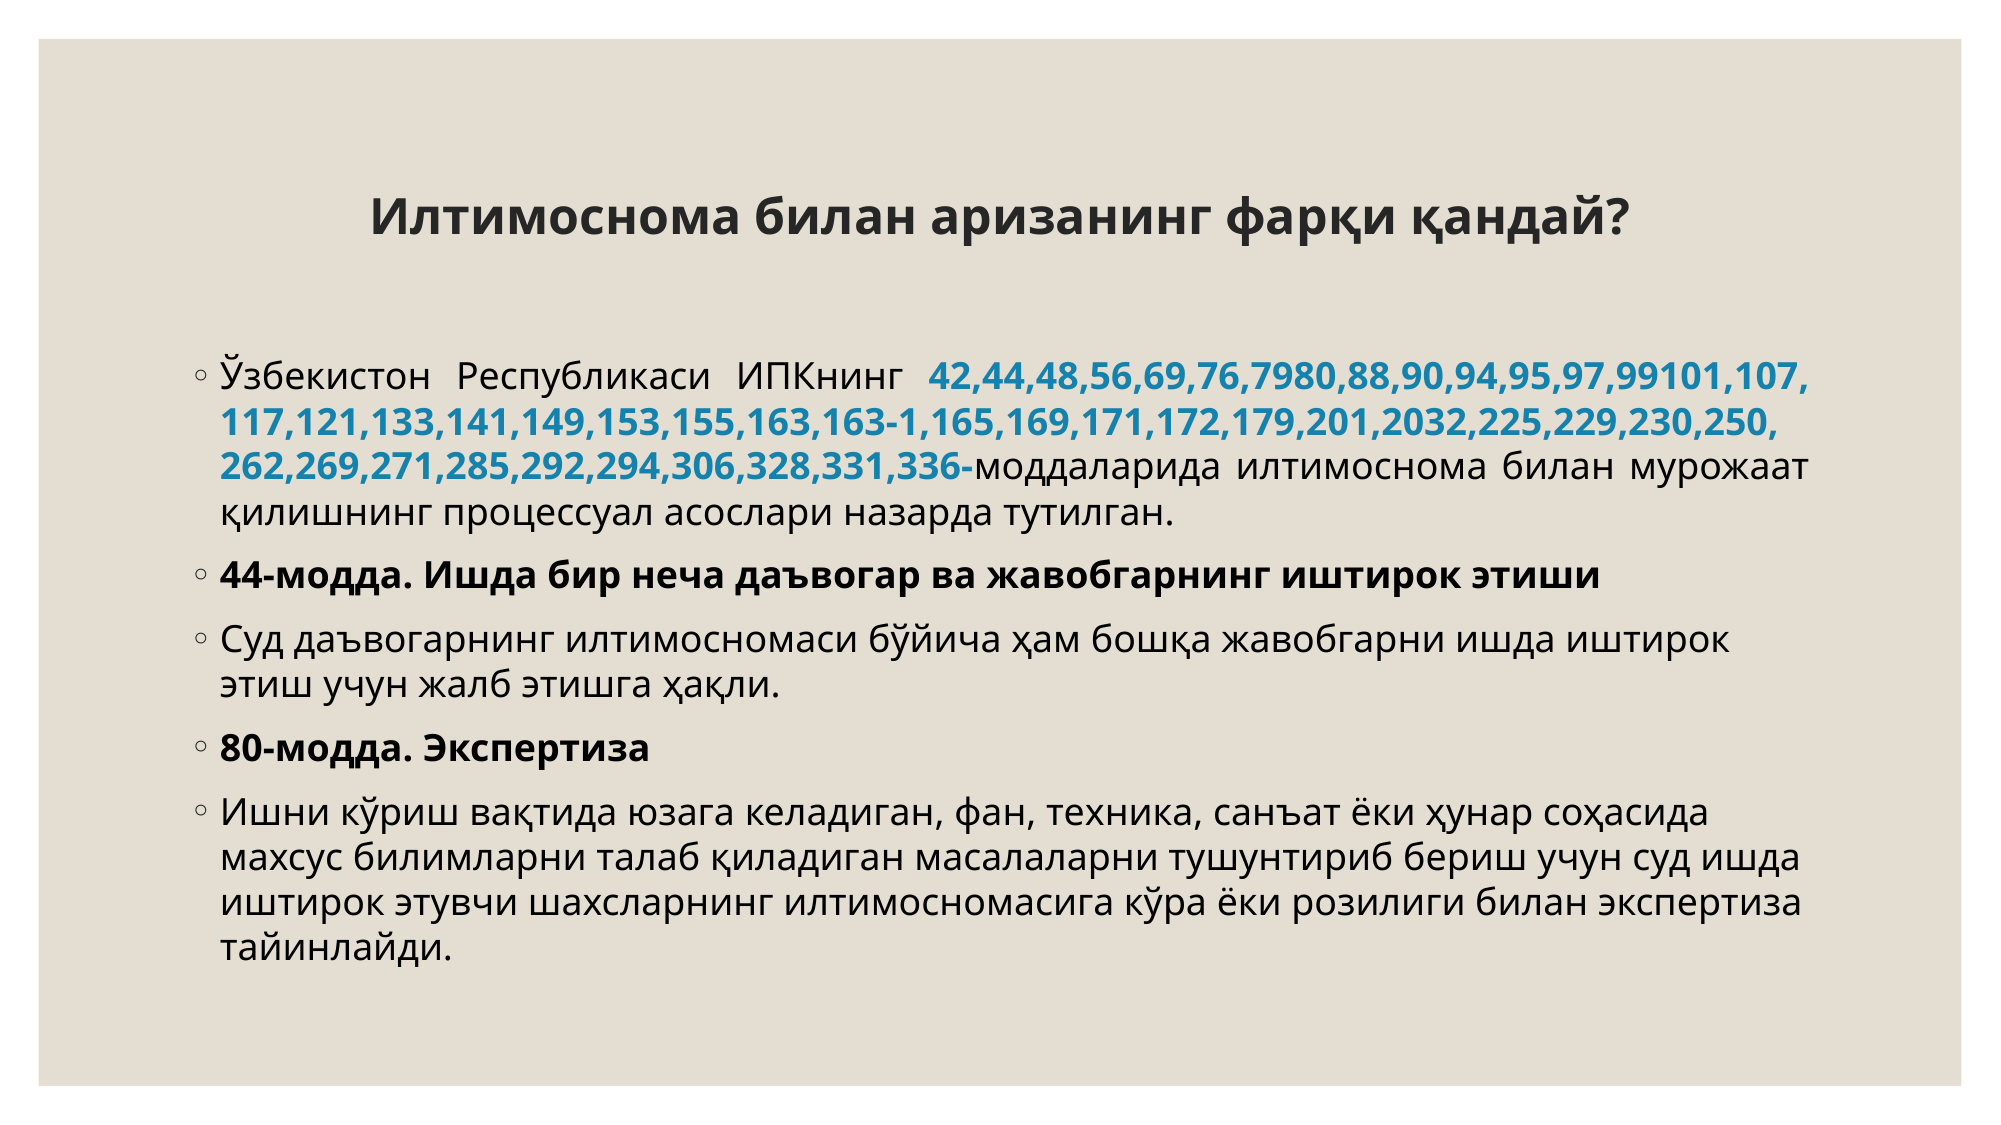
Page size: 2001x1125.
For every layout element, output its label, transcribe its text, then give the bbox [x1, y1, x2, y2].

list Ўзбекистон Республикаси ИПКнинг 42,44,48,56,69,76,7980,88,90,94,95,97,99101,107, 117,121,133,141,149,153,155,163,163-1,165,169,171,172,179,201,2032,225,229,230,250, 262,269,271,285,292,294,306,328,331,336-моддаларида илтимоснома билан мурожаат қилишнинг процессуал асослари назарда тутилган. 44-модда. Ишда бир неча даъвогар ва жавобгарнинг иштирок этиши Суд даъвогарнинг илтимосномаси бўйича ҳам бошқа жавобгарни ишда иштирок этиш учун жалб этишга ҳақли. 80-модда. Экспертиза Ишни кўриш вақтида юзага келадиган, фан, техника, санъат ёки ҳунар соҳасида махсус билимларни талаб қиладиган масалаларни тушунтириб бериш учун суд ишда иштирок этувчи шахсларнинг илтимосномасига кўра ёки розилиги билан экспертиза тайинлайди. [174, 345, 1825, 990]
title Илтимоснома билан аризанинг фарқи қандай? [174, 105, 1825, 331]
